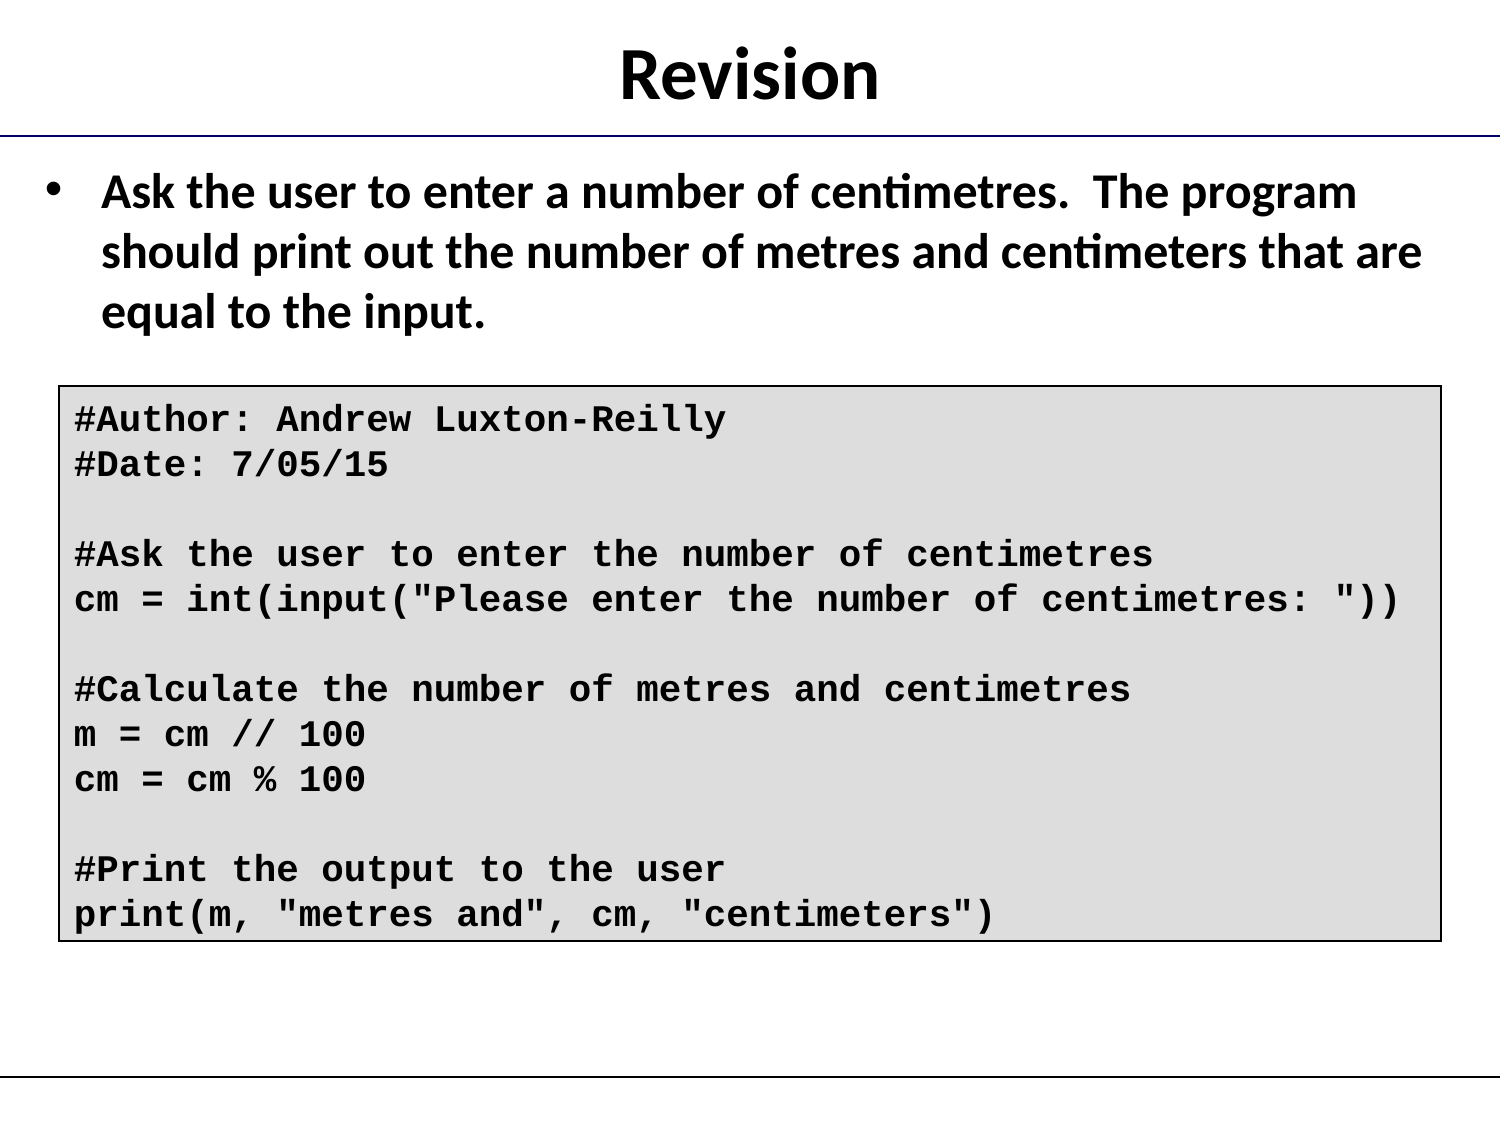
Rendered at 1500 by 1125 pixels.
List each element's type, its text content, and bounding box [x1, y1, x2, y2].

title Revision [15, 18, 1485, 122]
text_box #Author: Andrew Luxton-Reilly #Date: 7/05/15 #Ask the user to enter the number of centimetres cm = int(input("Please enter the number of centimetres: ")) #Calculate the number of metres and centimetres m = cm // 100 cm = cm % 100 #Print the output to the user print(m, "metres and", cm, "centimeters") [59, 386, 1441, 941]
list Ask the user to enter a number of centimetres. The program should print out the number of metres and centimeters that are equal to the input. [29, 150, 1471, 1048]
